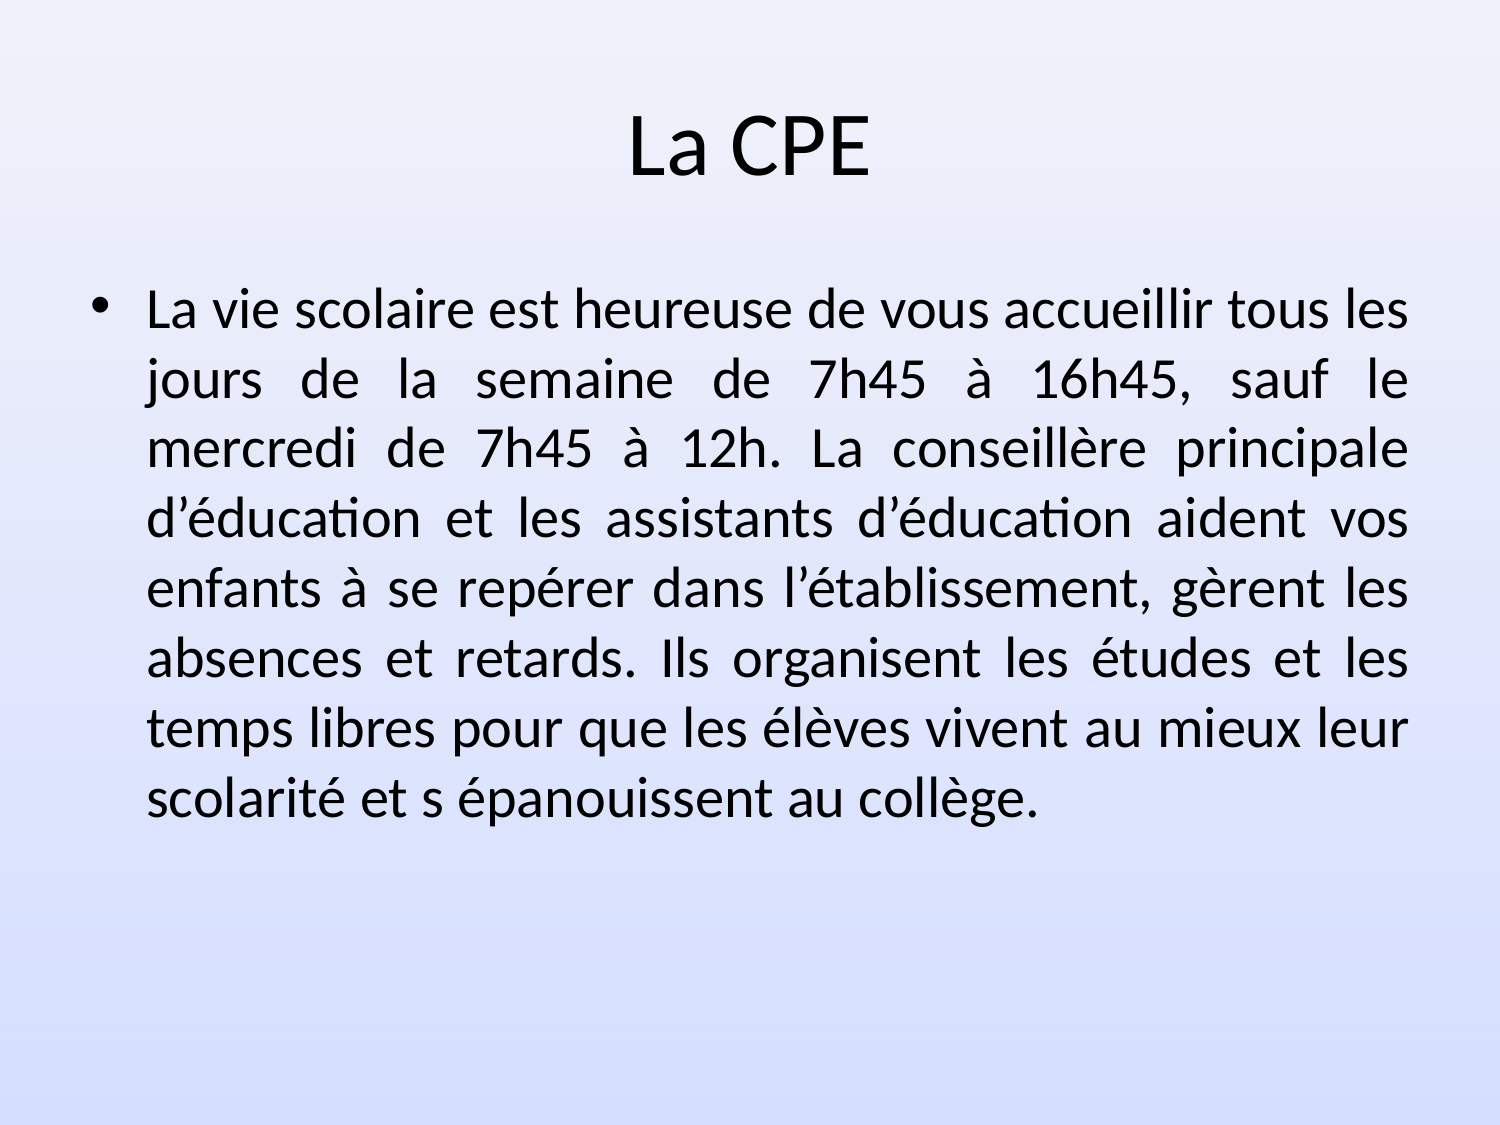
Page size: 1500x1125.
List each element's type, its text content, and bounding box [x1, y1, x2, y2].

list La vie scolaire est heureuse de vous accueillir tous les jours de la semaine de 7h45 à 16h45, sauf le mercredi de 7h45 à 12h. La conseillère principale d’éducation et les assistants d’éducation aident vos enfants à se repérer dans l’établissement, gèrent les absences et retards. Ils organisent les études et les temps libres pour que les élèves vivent au mieux leur scolarité et s épanouissent au collège. [75, 262, 1425, 1005]
title La CPE [75, 45, 1425, 233]
